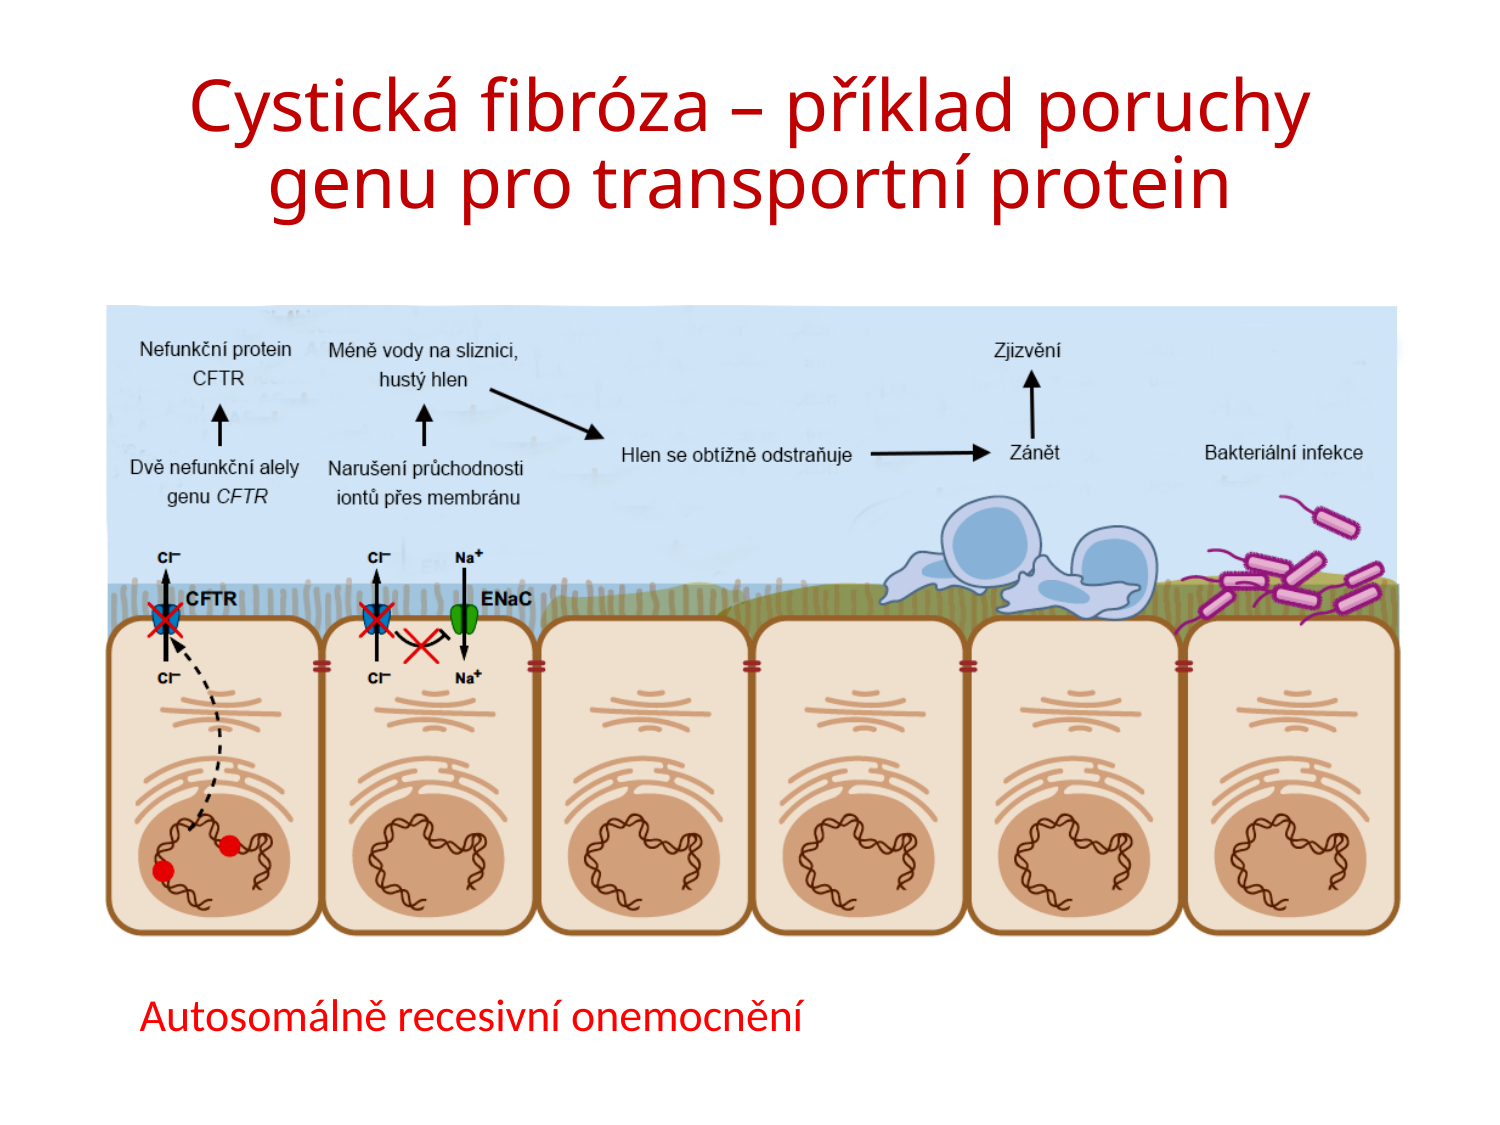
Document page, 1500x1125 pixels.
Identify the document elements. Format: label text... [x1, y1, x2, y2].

picture [81, 305, 1419, 950]
text_box Autosomálně recesivní onemocnění [124, 978, 819, 1048]
title Cystická fibróza – příklad poruchy genu pro transportní protein [103, 38, 1397, 256]
